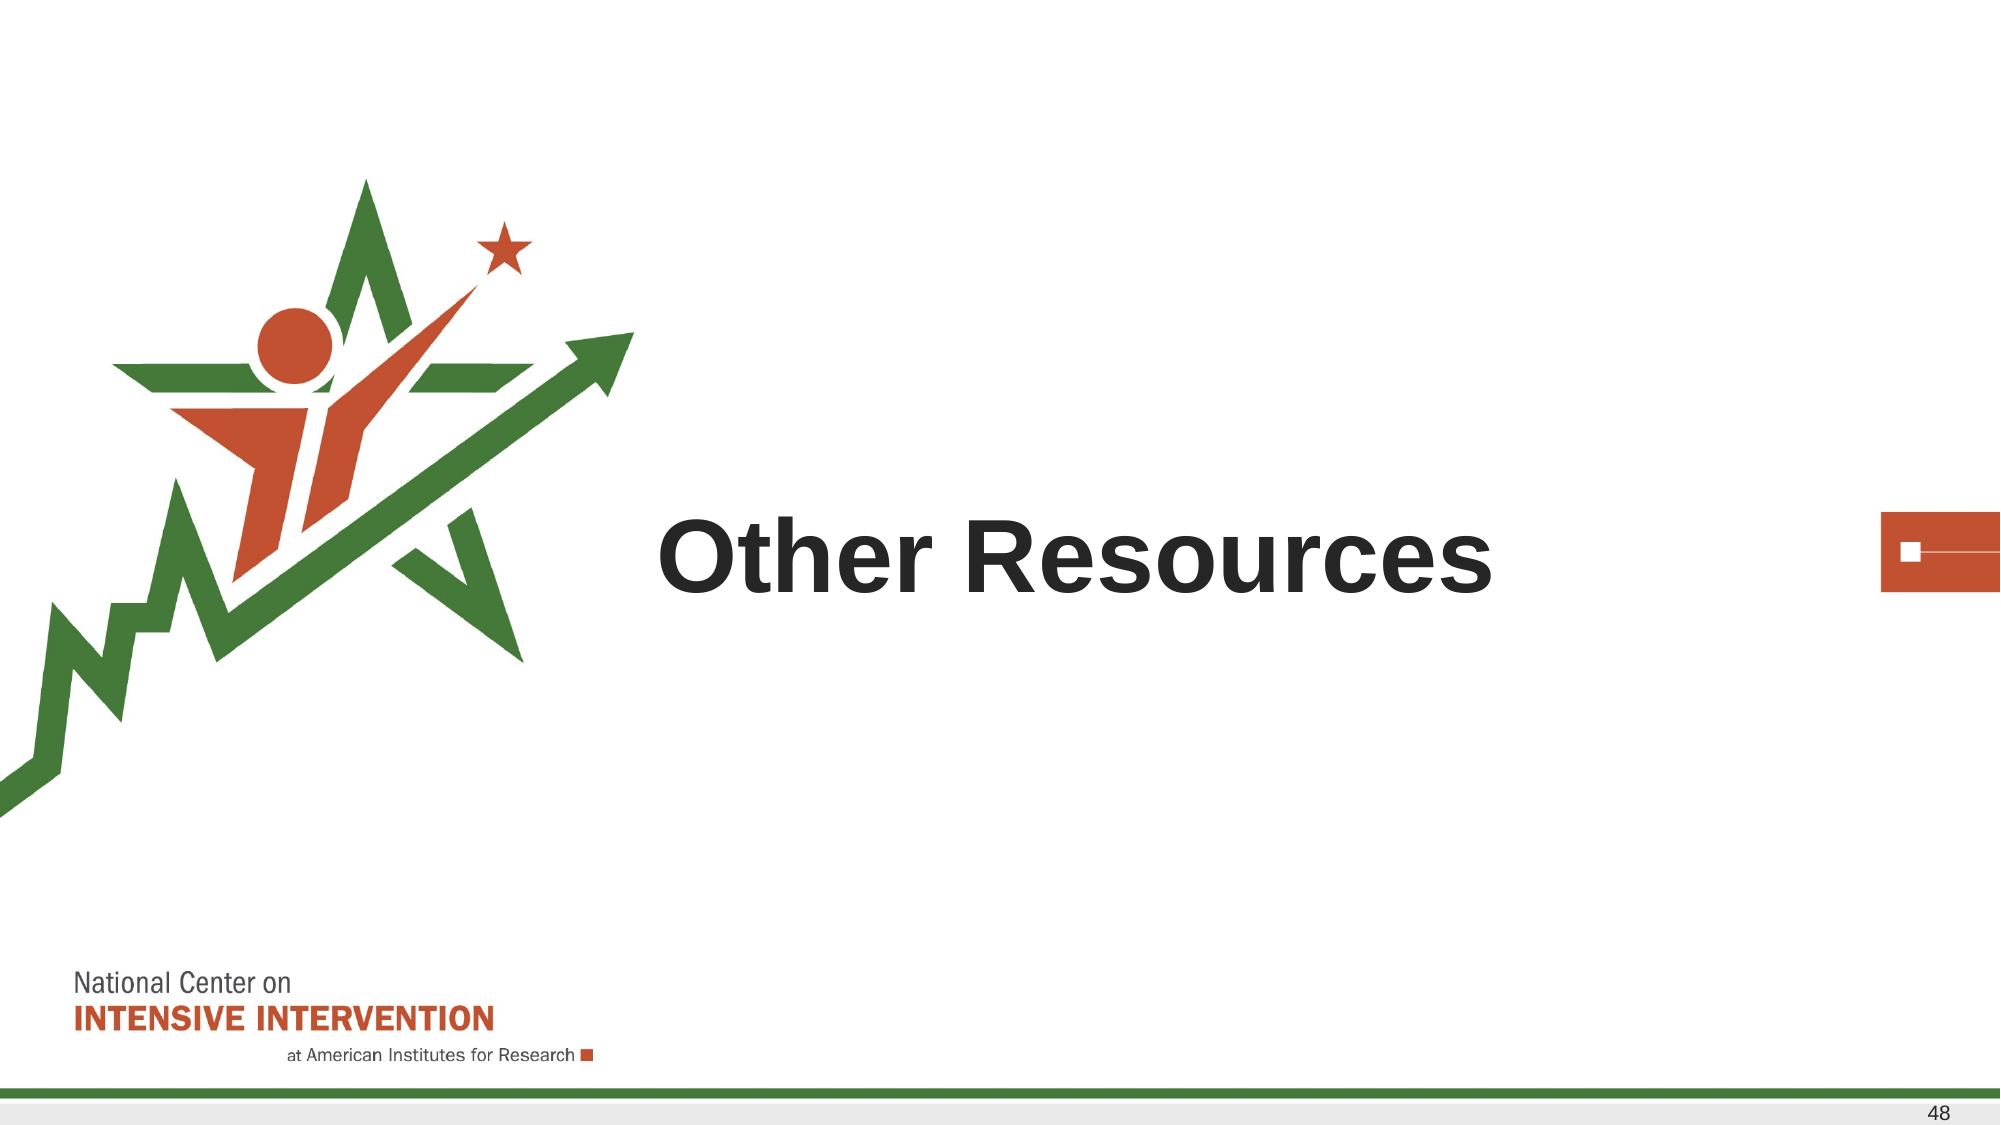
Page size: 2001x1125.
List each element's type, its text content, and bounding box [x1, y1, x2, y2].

title Other Resources [656, 178, 1850, 614]
slide_number 48 [1925, 1099, 1951, 1125]
picture [0, 0, 2000, 1125]
